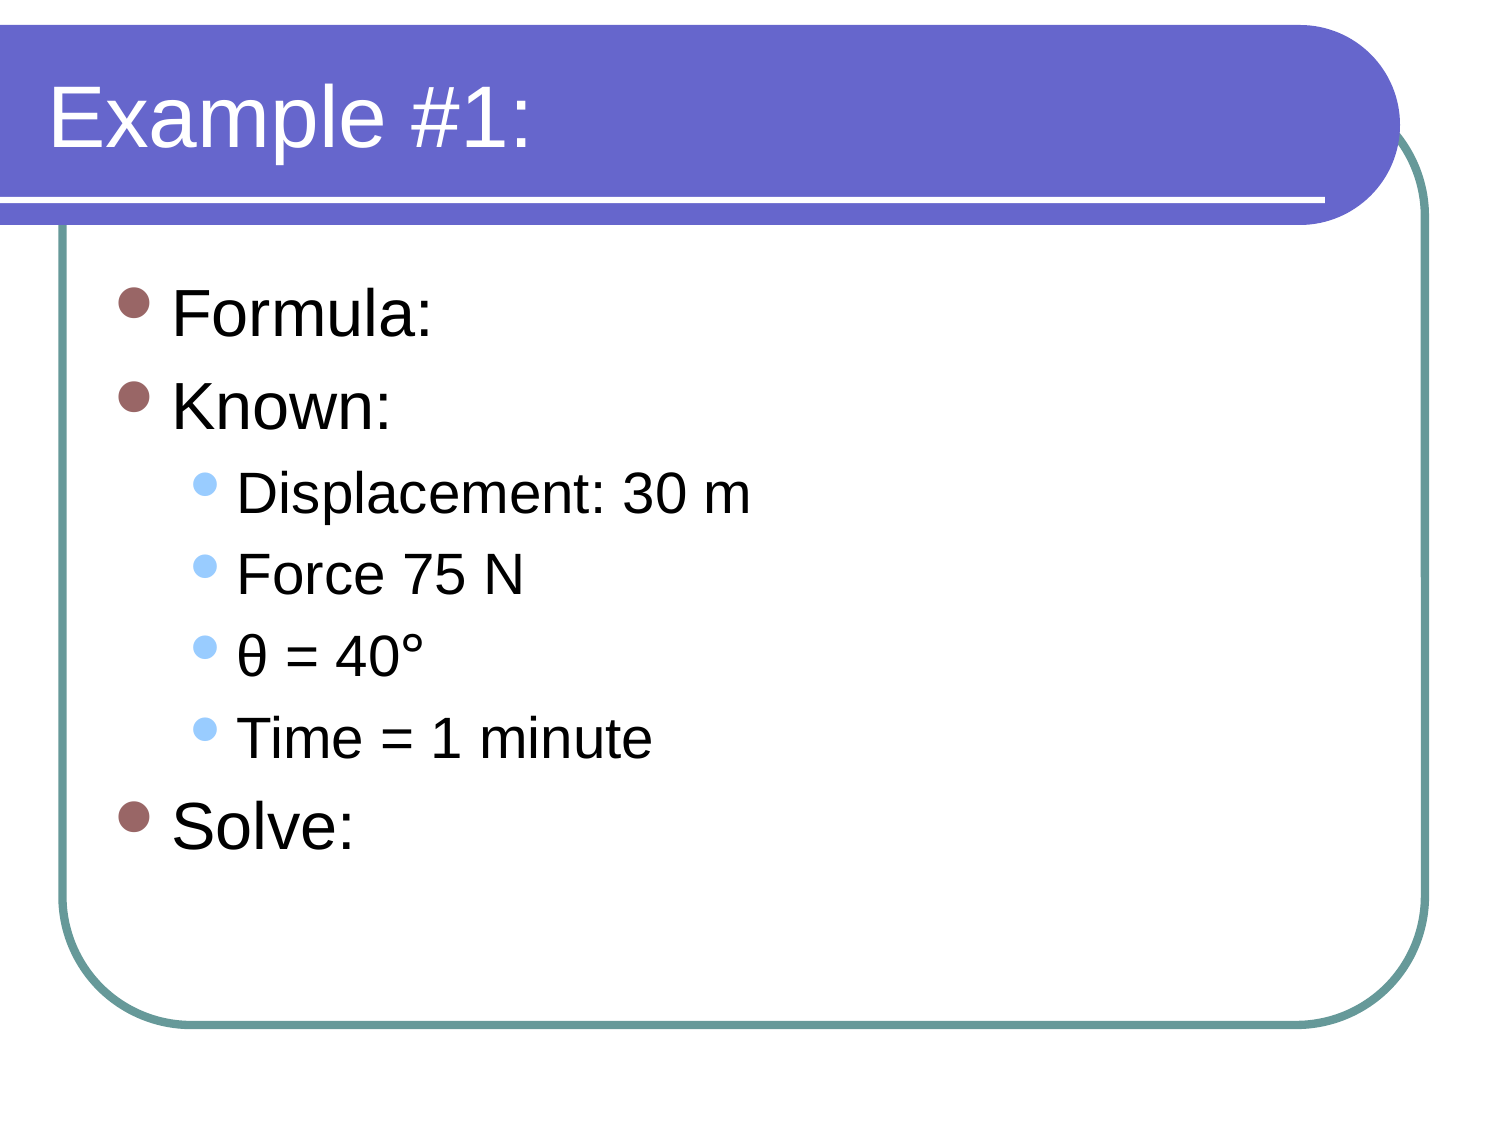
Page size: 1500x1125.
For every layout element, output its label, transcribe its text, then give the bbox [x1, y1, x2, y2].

title Example #1: [32, 37, 1347, 188]
